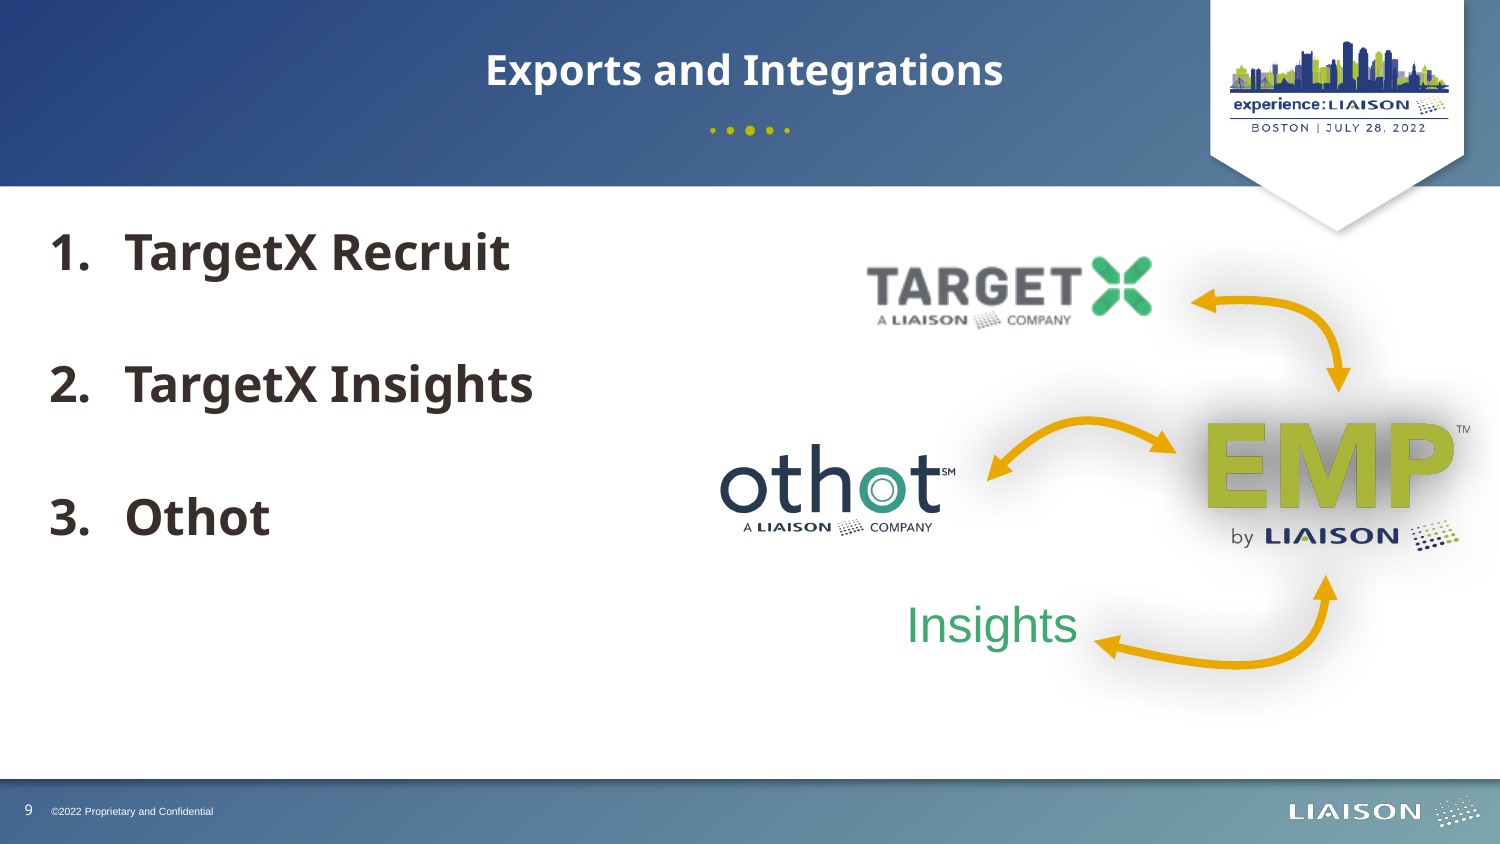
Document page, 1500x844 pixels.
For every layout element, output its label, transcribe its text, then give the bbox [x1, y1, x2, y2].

picture [696, 429, 979, 547]
text_box [1093, 574, 1333, 665]
list TargetX Recruit TargetX Insights Othot [39, 212, 733, 762]
picture [840, 237, 1179, 348]
slide_number 9 [17, 796, 40, 825]
picture [1290, 796, 1480, 827]
text_box Insights [898, 585, 1087, 661]
picture [1205, 17, 1469, 151]
picture [703, 119, 797, 143]
picture [1195, 422, 1471, 551]
text_box [1190, 295, 1346, 393]
list Exports and Integrations [435, 35, 1065, 102]
text_box [986, 421, 1177, 482]
